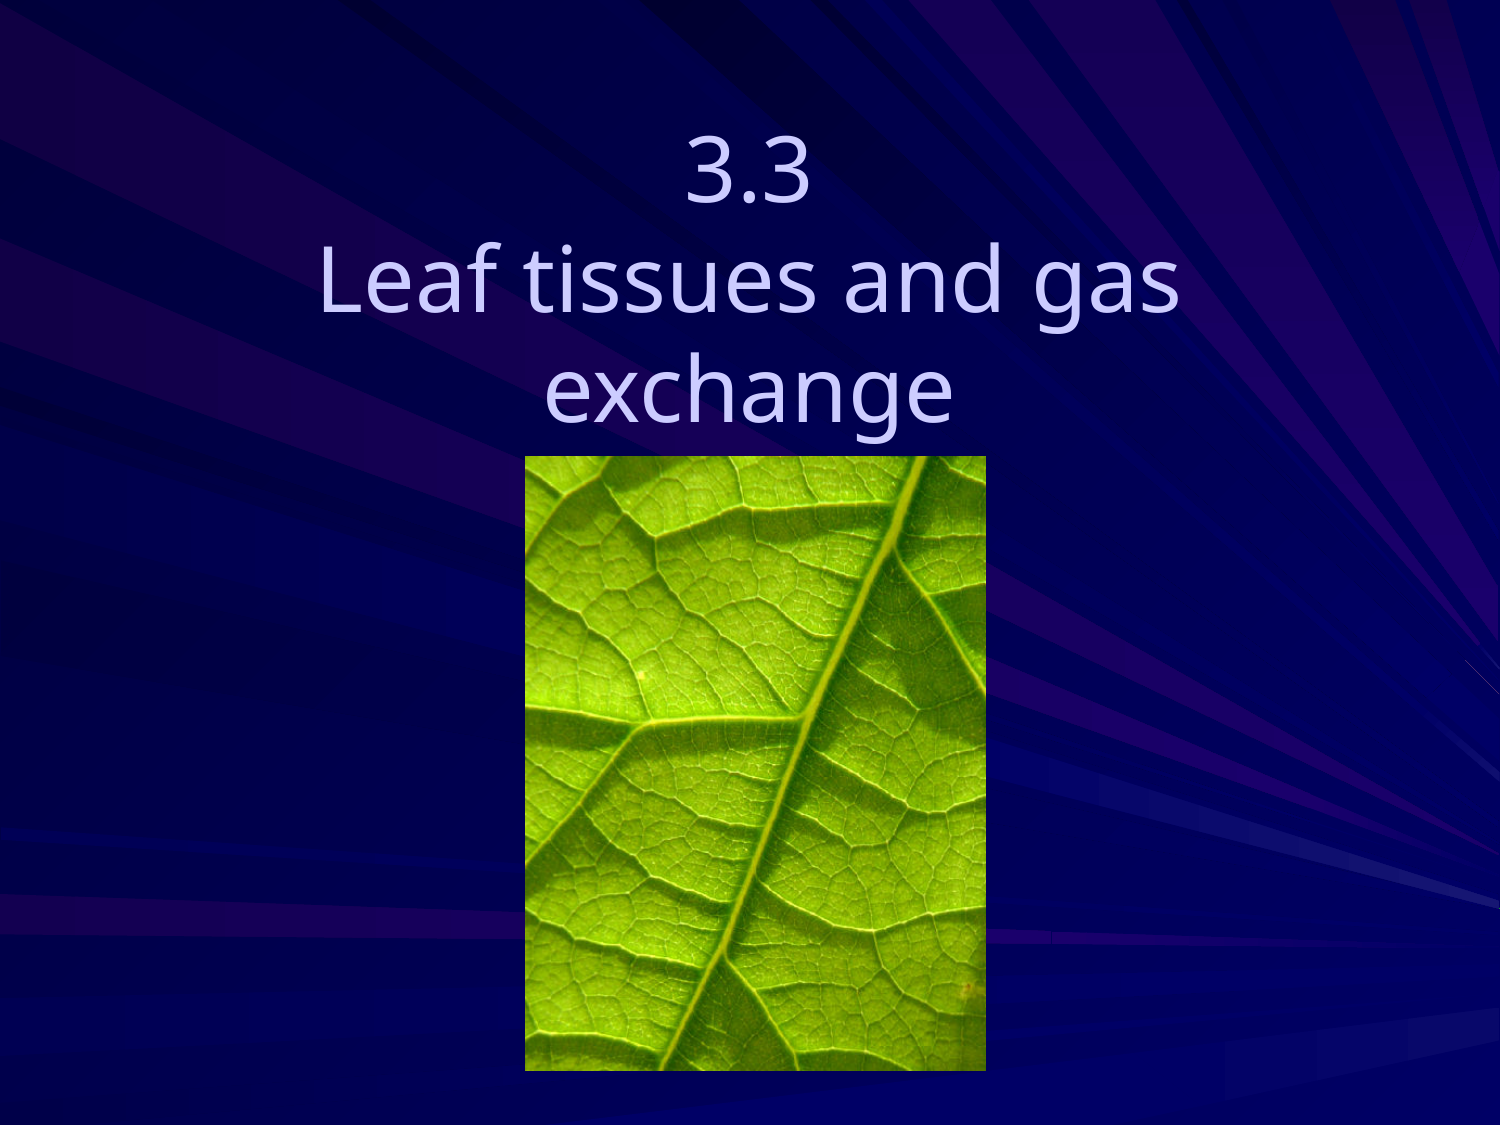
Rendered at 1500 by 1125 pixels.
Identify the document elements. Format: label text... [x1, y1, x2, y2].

title 3.3 Leaf tissues and gas exchange [112, 125, 1388, 426]
picture [525, 455, 987, 1071]
